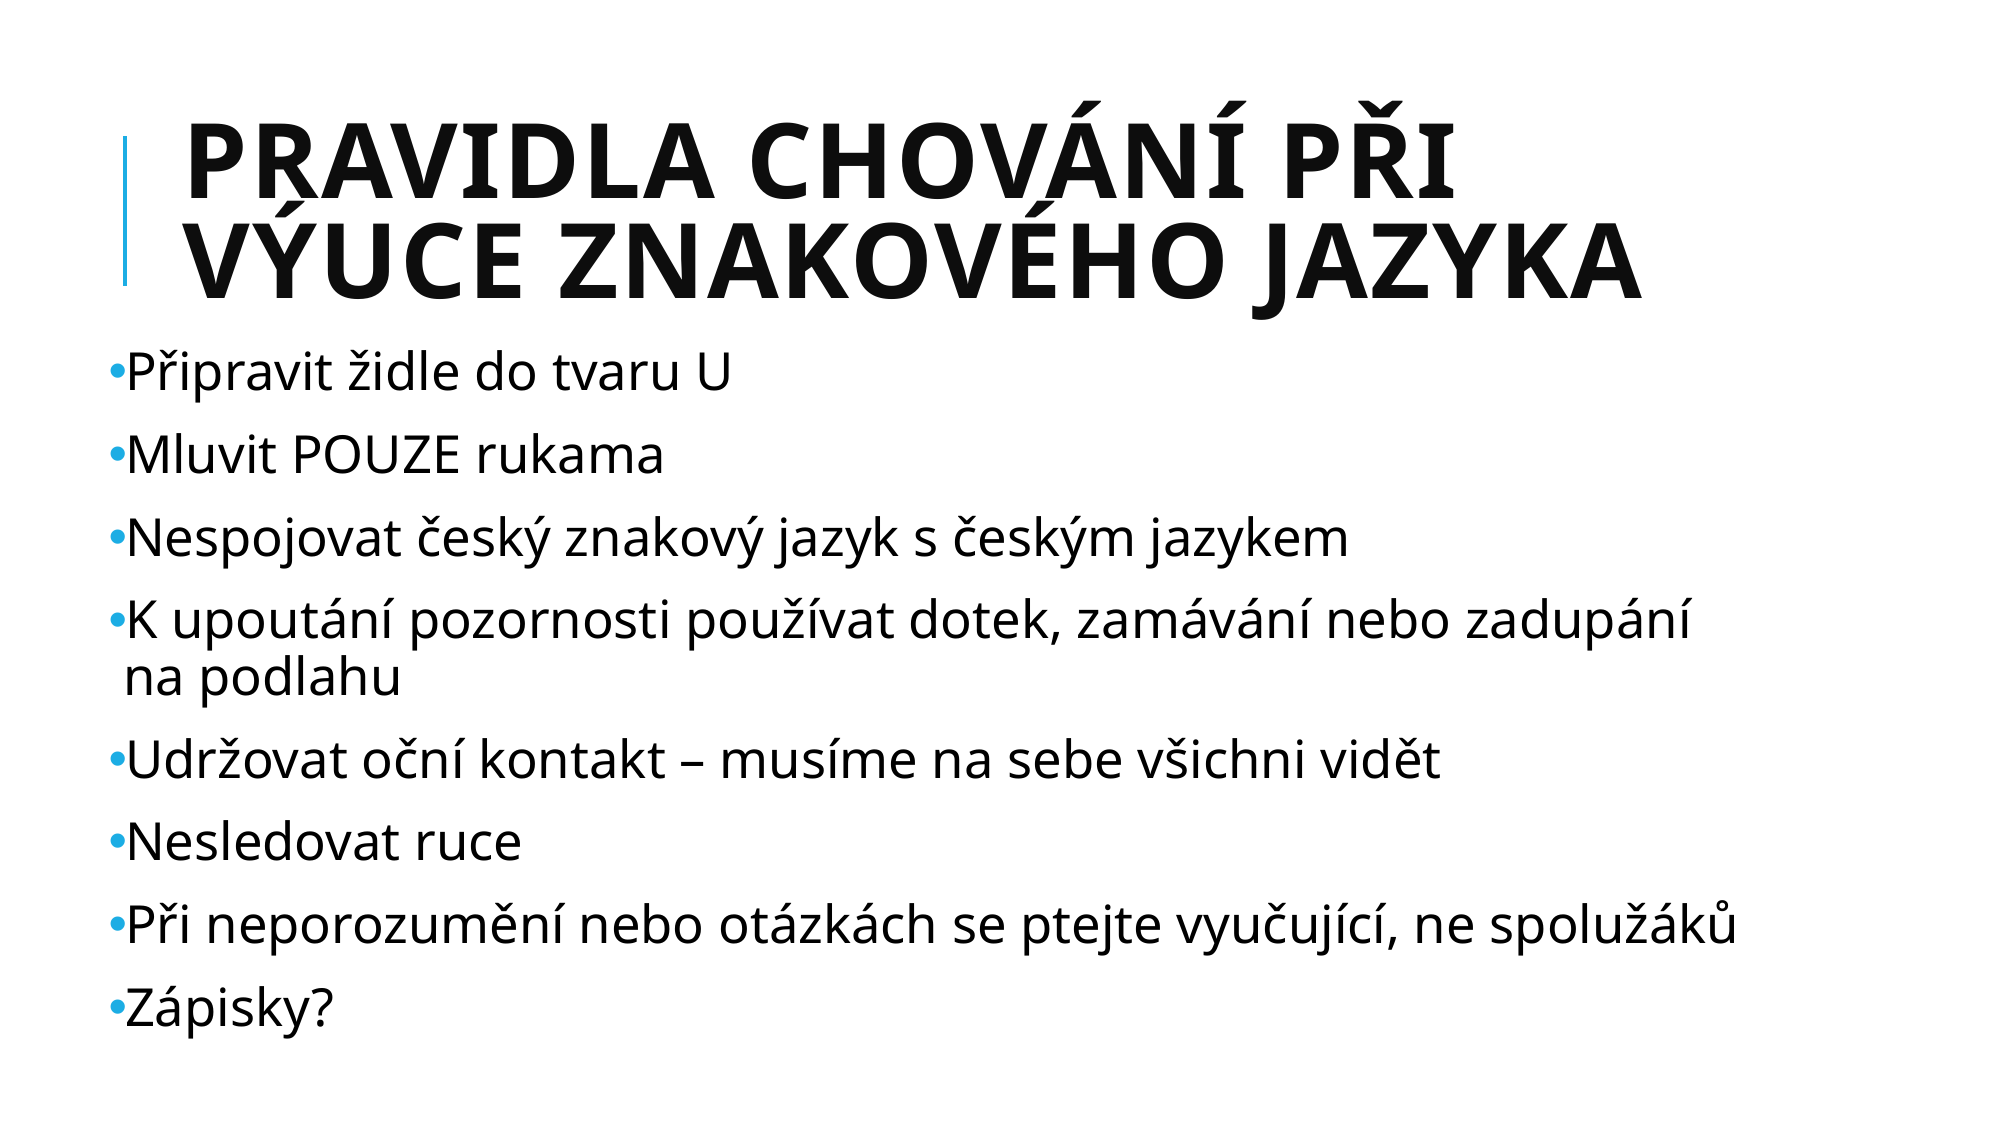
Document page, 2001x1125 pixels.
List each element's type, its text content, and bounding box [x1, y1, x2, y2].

title Pravidla chování při výuce znakového jazyka [168, 96, 1763, 338]
list Připravit židle do tvaru U Mluvit POUZE rukama Nespojovat český znakový jazyk s českým jazykem K upoutání pozornosti používat dotek, zamávání nebo zadupání na podlahu Udržovat oční kontakt – musíme na sebe všichni vidět Nesledovat ruce Při neporozumění nebo otázkách se ptejte vyučující, ne spolužáků Zápisky? [101, 338, 1763, 1088]
